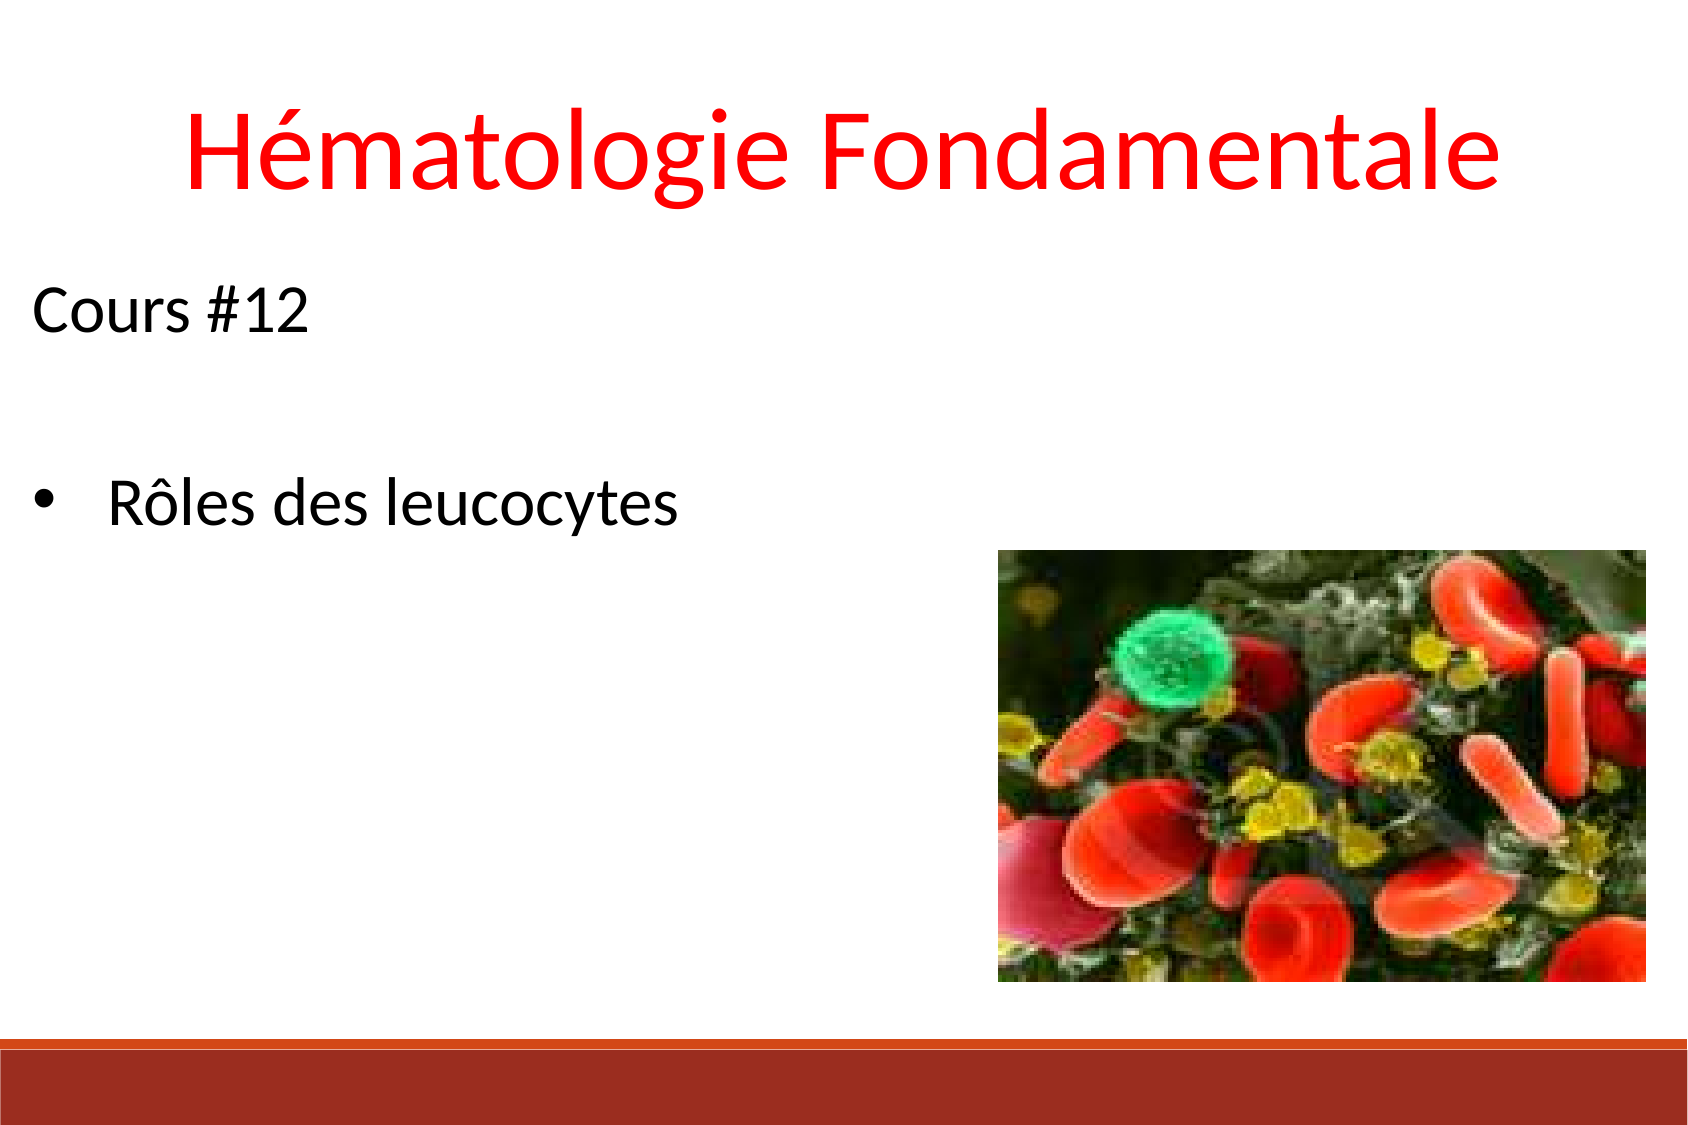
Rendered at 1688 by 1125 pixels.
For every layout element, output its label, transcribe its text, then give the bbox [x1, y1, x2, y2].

text_box Cours #12 Rôles des leucocytes [16, 255, 1659, 773]
picture [997, 550, 1646, 983]
text_box Hématologie Fondamentale [126, 29, 1561, 255]
